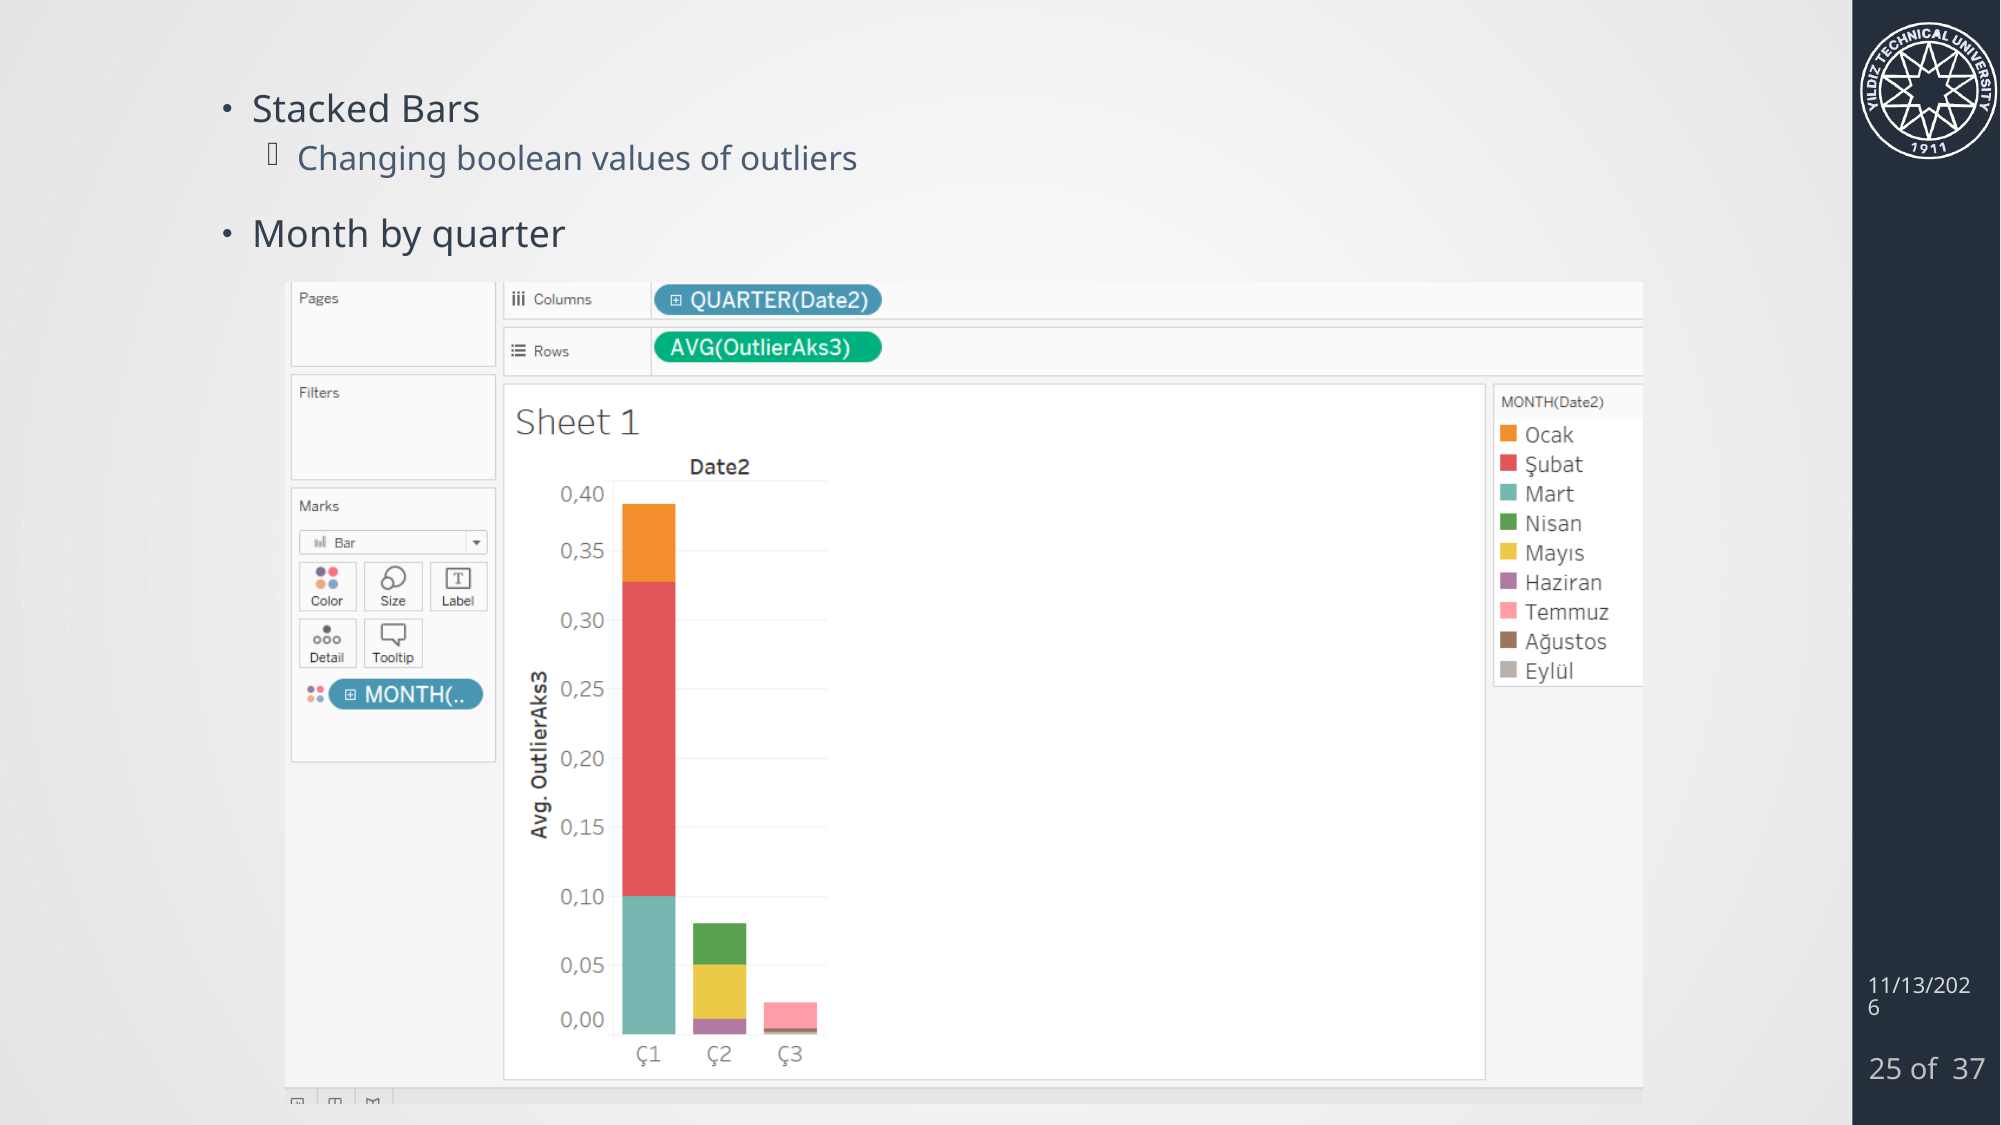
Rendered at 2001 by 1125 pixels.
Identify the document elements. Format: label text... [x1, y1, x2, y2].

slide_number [1852, 956, 1999, 1017]
picture [284, 282, 1643, 1104]
list Stacked Bars Changing boolean values of outliers Month by quarter [206, 81, 1617, 270]
